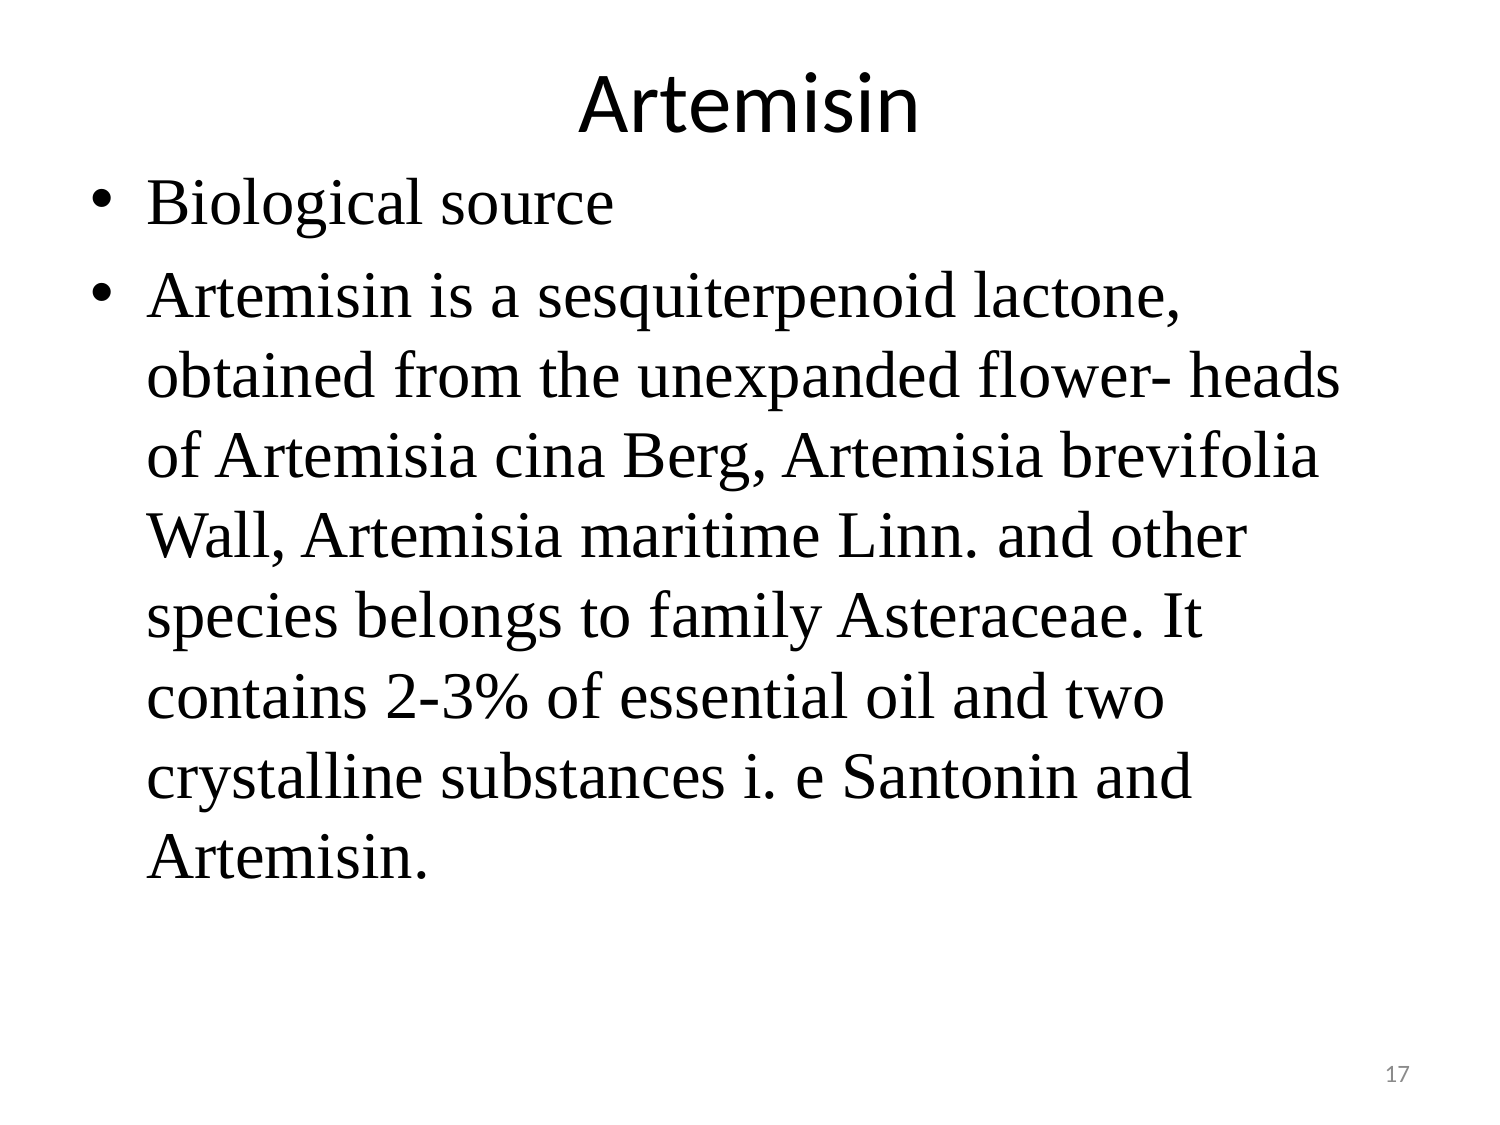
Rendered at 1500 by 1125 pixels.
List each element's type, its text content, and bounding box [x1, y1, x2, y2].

list Biological source Artemisin is a sesquiterpenoid lactone, obtained from the unexpanded flower- heads of Artemisia cina Berg, Artemisia brevifolia Wall, Artemisia maritime Linn. and other species belongs to family Asteraceae. It contains 2-3% of essential oil and two crystalline substances i. e Santonin and Artemisin. [75, 149, 1425, 1005]
slide_number 17 [1074, 1042, 1425, 1103]
title Artemisin [75, 37, 1425, 149]
